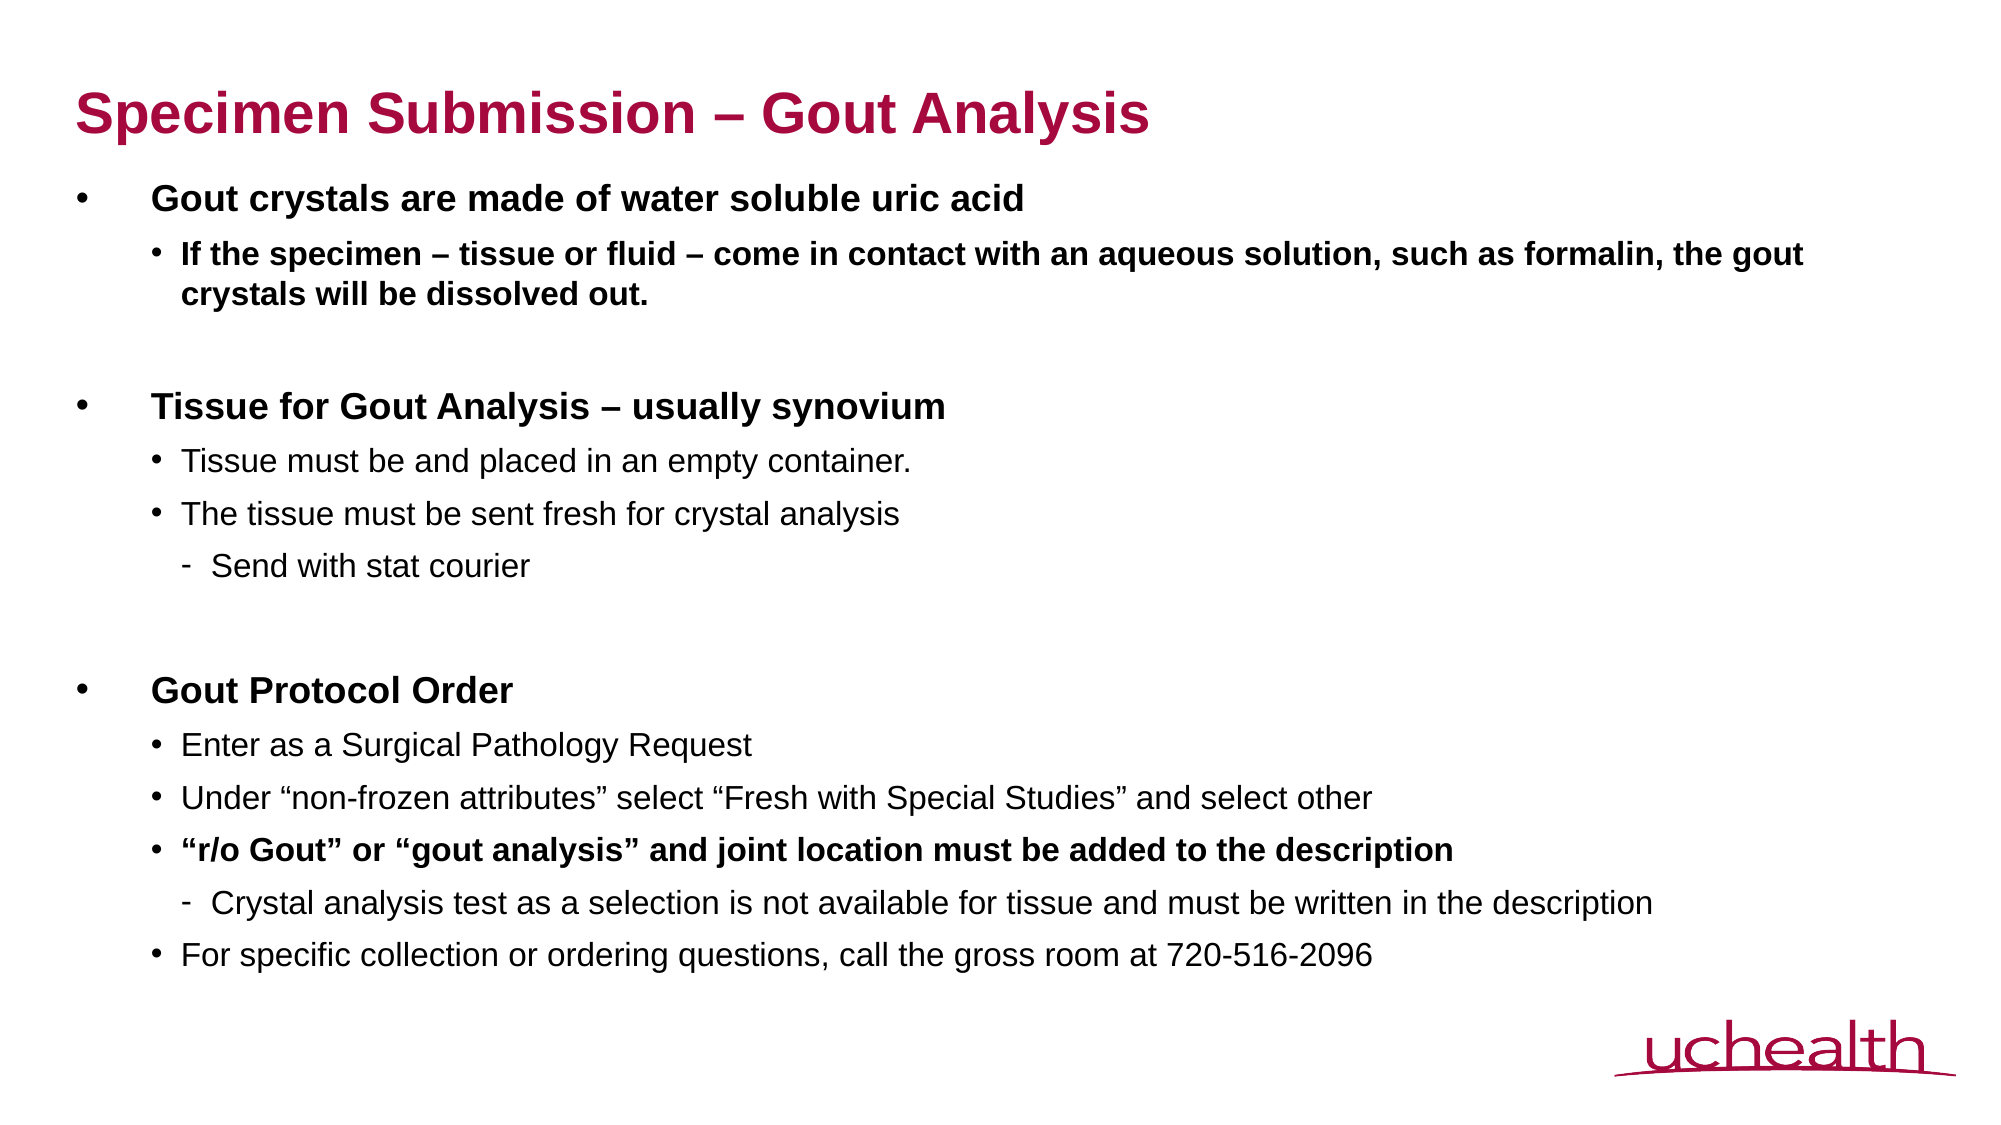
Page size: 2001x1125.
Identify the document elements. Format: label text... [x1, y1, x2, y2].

list Gout crystals are made of water soluble uric acid If the specimen – tissue or fluid – come in contact with an aqueous solution, such as formalin, the gout crystals will be dissolved out. Tissue for Gout Analysis – usually synovium Tissue must be and placed in an empty container. The tissue must be sent fresh for crystal analysis Send with stat courier Gout Protocol Order Enter as a Surgical Pathology Request Under “non-frozen attributes” select “Fresh with Special Studies” and select other “r/o Gout” or “gout analysis” and joint location must be added to the description Crystal analysis test as a selection is not available for tissue and must be written in the description For specific collection or ordering questions, call the gross room at 720-516-2096 [75, 174, 1924, 1041]
title Specimen Submission – Gout Analysis [75, 75, 1924, 174]
picture [1614, 1019, 1956, 1077]
